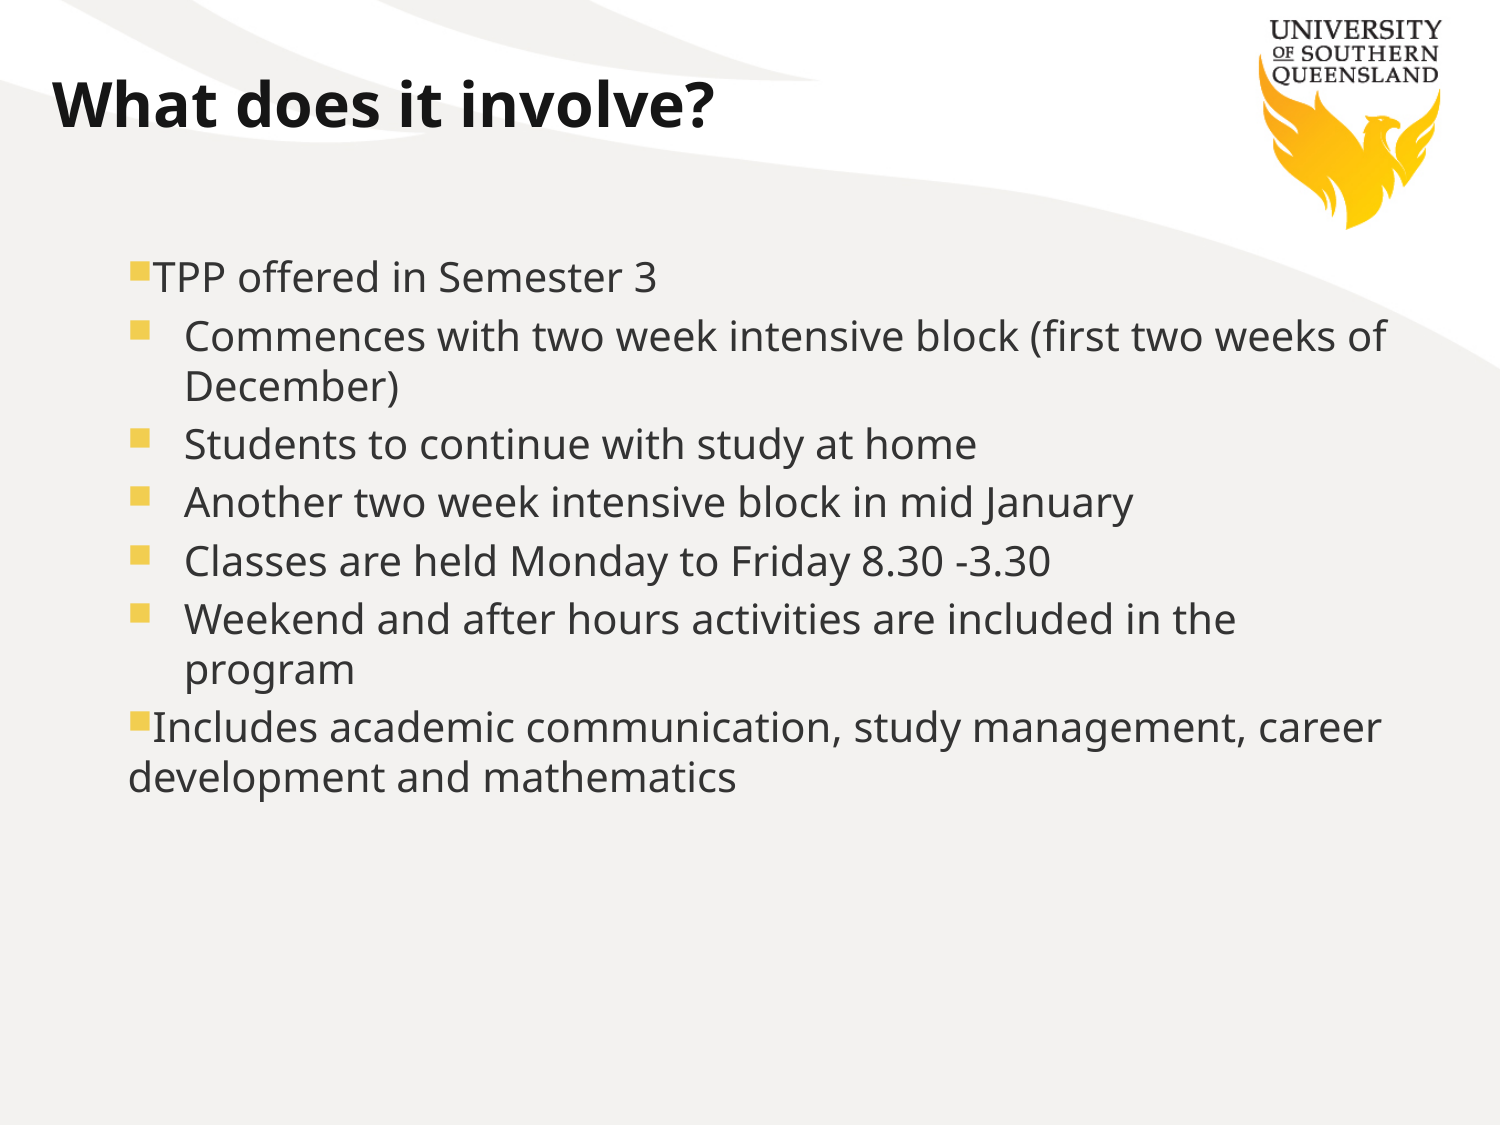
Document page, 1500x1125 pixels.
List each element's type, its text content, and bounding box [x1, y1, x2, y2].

picture [0, 0, 1500, 1125]
list TPP offered in Semester 3 Commences with two week intensive block (first two weeks of December) Students to continue with study at home Another two week intensive block in mid January Classes are held Monday to Friday 8.30 -3.30 Weekend and after hours activities are included in the program Includes academic communication, study management, career development and mathematics [112, 243, 1412, 1036]
title What does it involve? [37, 0, 1388, 148]
